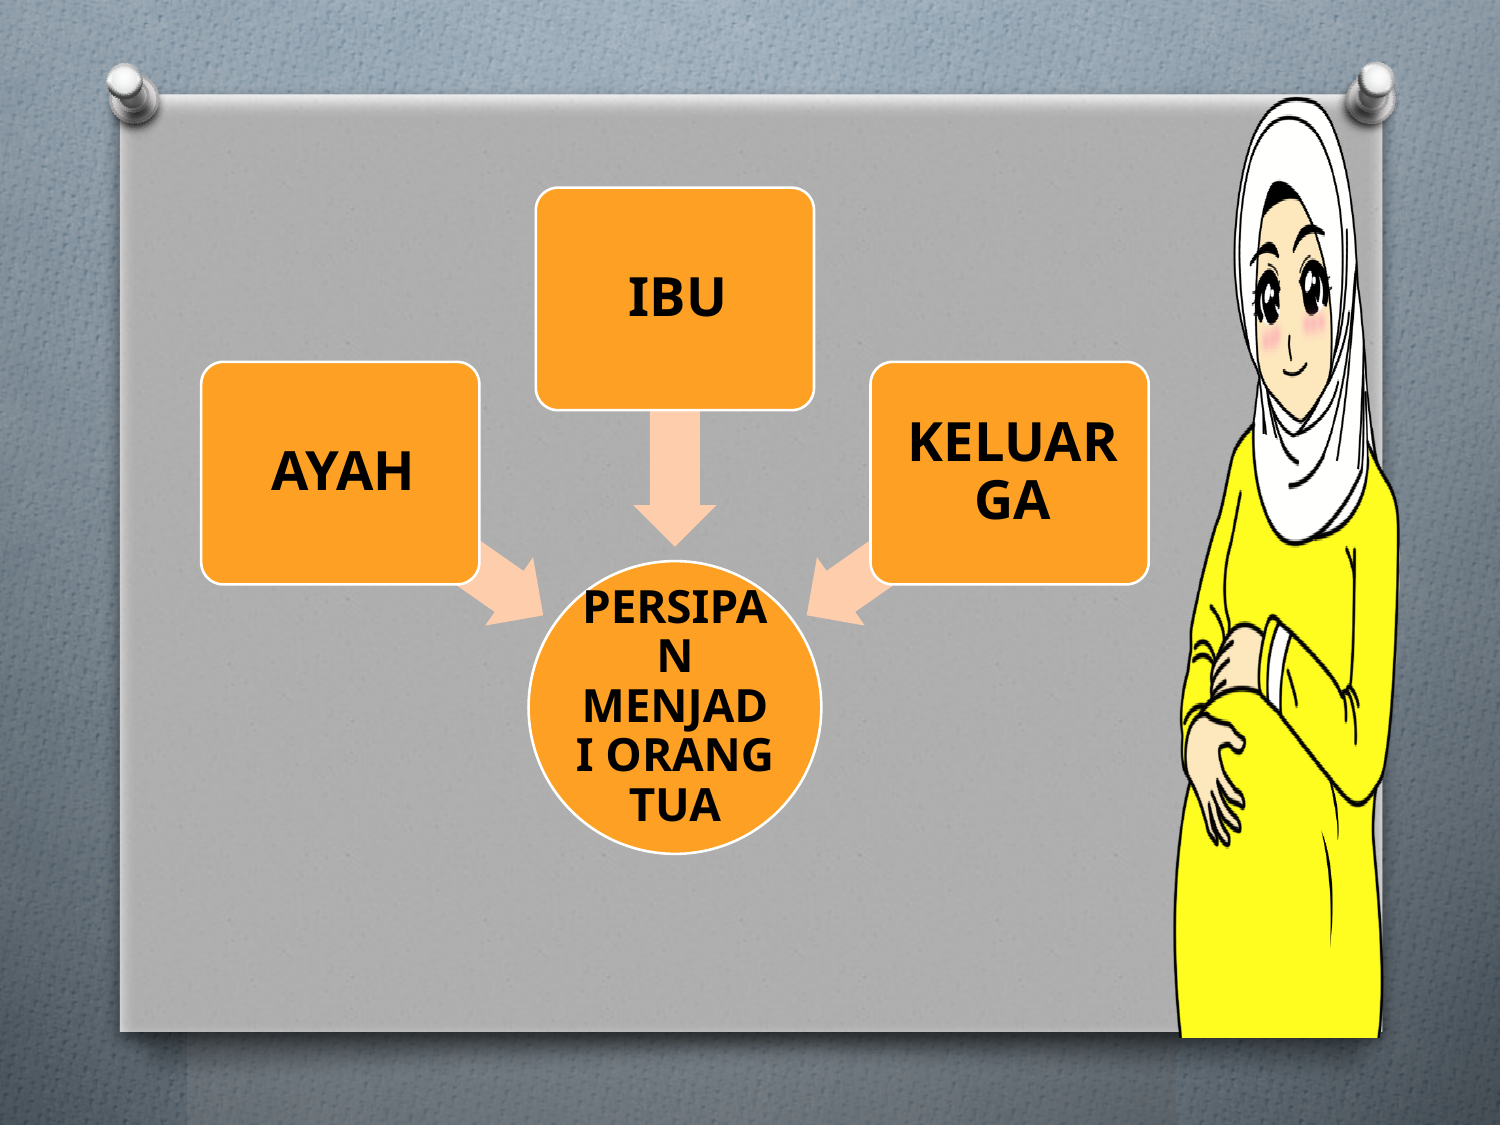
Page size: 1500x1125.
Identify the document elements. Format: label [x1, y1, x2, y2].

picture [1149, 35, 1439, 1038]
picture [75, 29, 198, 153]
text_box [174, 187, 1176, 855]
